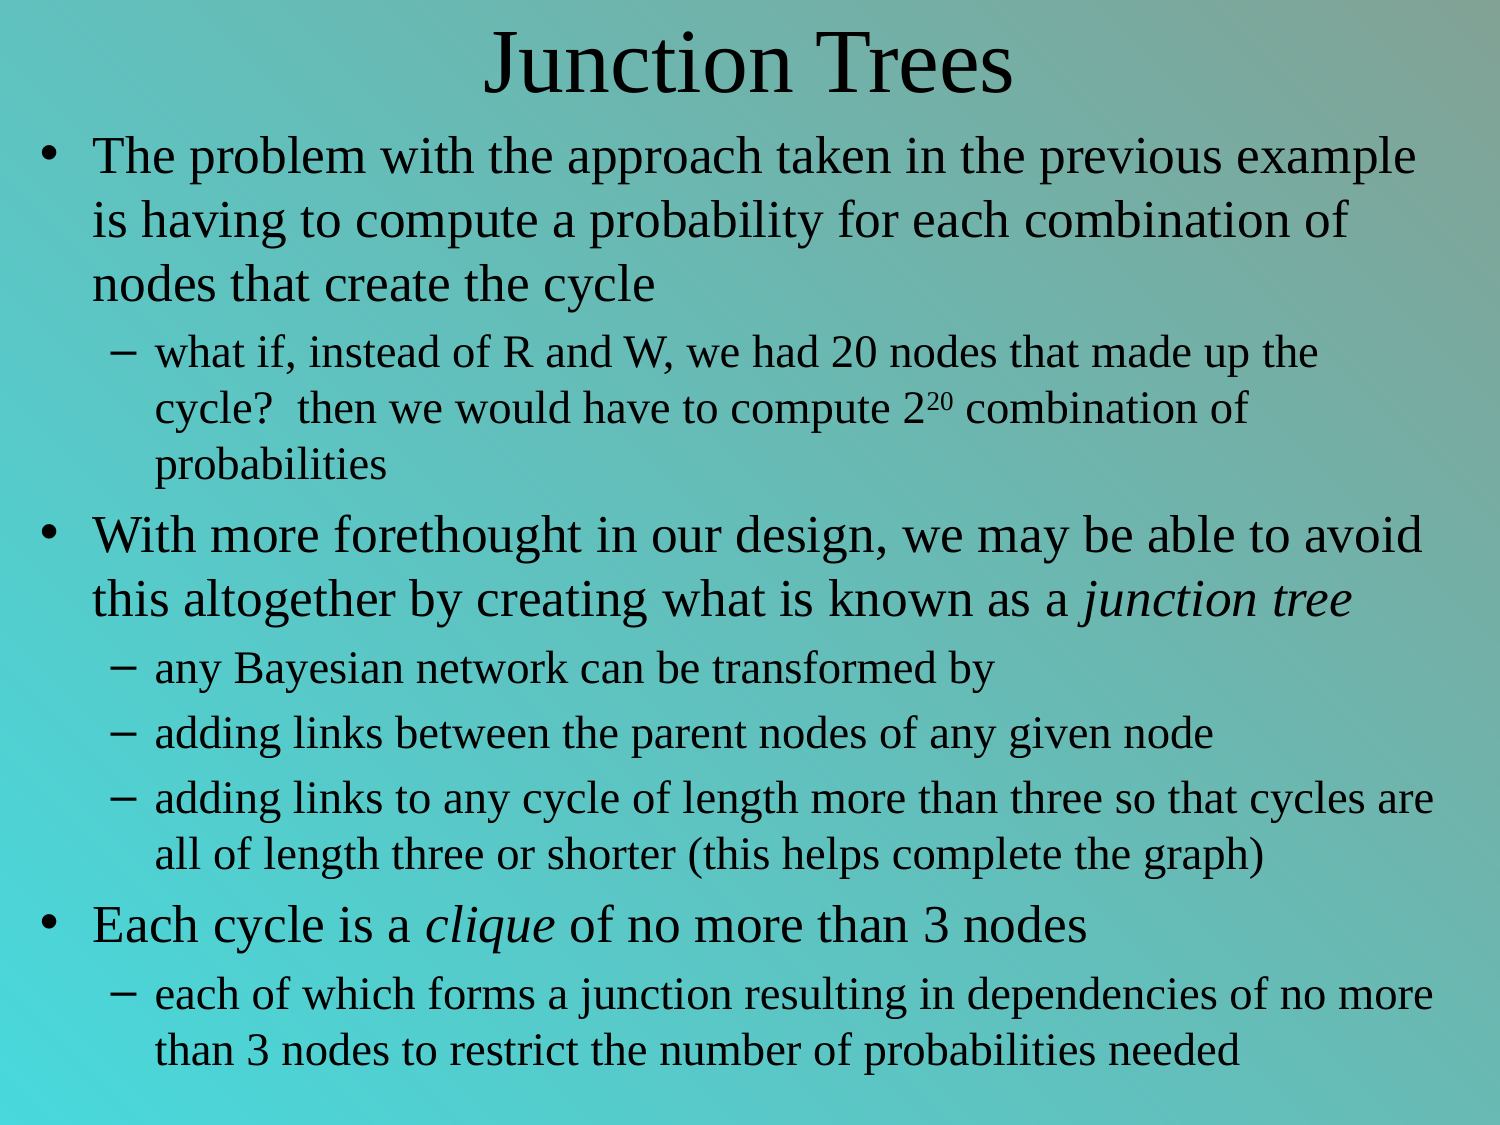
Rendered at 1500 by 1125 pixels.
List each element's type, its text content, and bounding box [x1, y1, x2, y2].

title Junction Trees [75, 0, 1425, 112]
list The problem with the approach taken in the previous example is having to compute a probability for each combination of nodes that create the cycle what if, instead of R and W, we had 20 nodes that made up the cycle? then we would have to compute 220 combination of probabilities With more forethought in our design, we may be able to avoid this altogether by creating what is known as a junction tree any Bayesian network can be transformed by adding links between the parent nodes of any given node adding links to any cycle of length more than three so that cycles are all of length three or shorter (this helps complete the graph) Each cycle is a clique of no more than 3 nodes each of which forms a junction resulting in dependencies of no more than 3 nodes to restrict the number of probabilities needed [24, 112, 1463, 1125]
